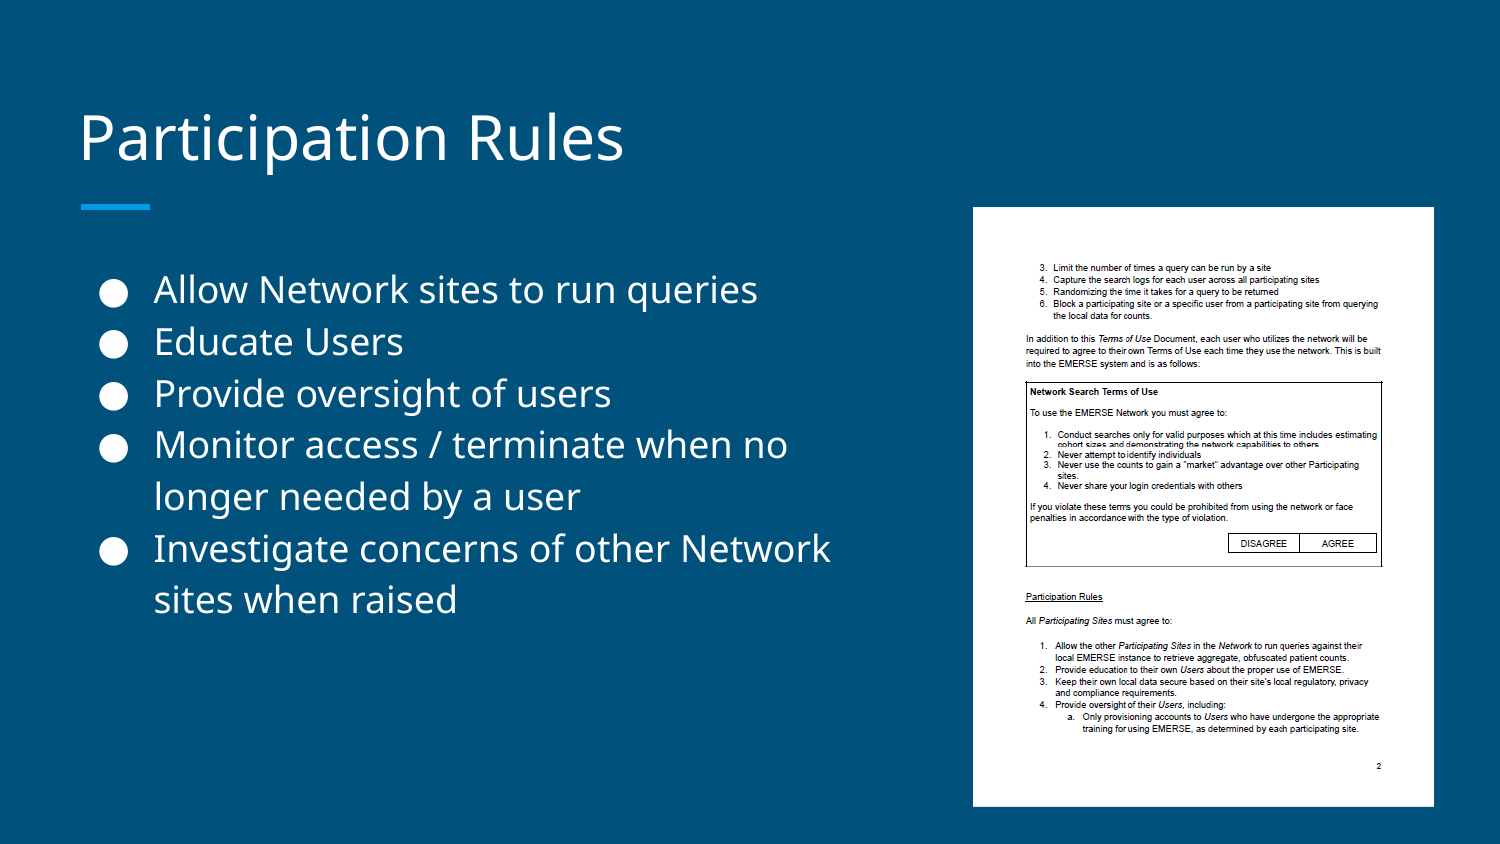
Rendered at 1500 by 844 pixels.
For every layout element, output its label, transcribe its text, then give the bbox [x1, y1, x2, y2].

title Participation Rules [63, 75, 1437, 188]
list Allow Network sites to run queries Educate Users Provide oversight of users Monitor access / terminate when no longer needed by a user Investigate concerns of other Network sites when raised [63, 244, 874, 750]
picture [974, 208, 1433, 806]
